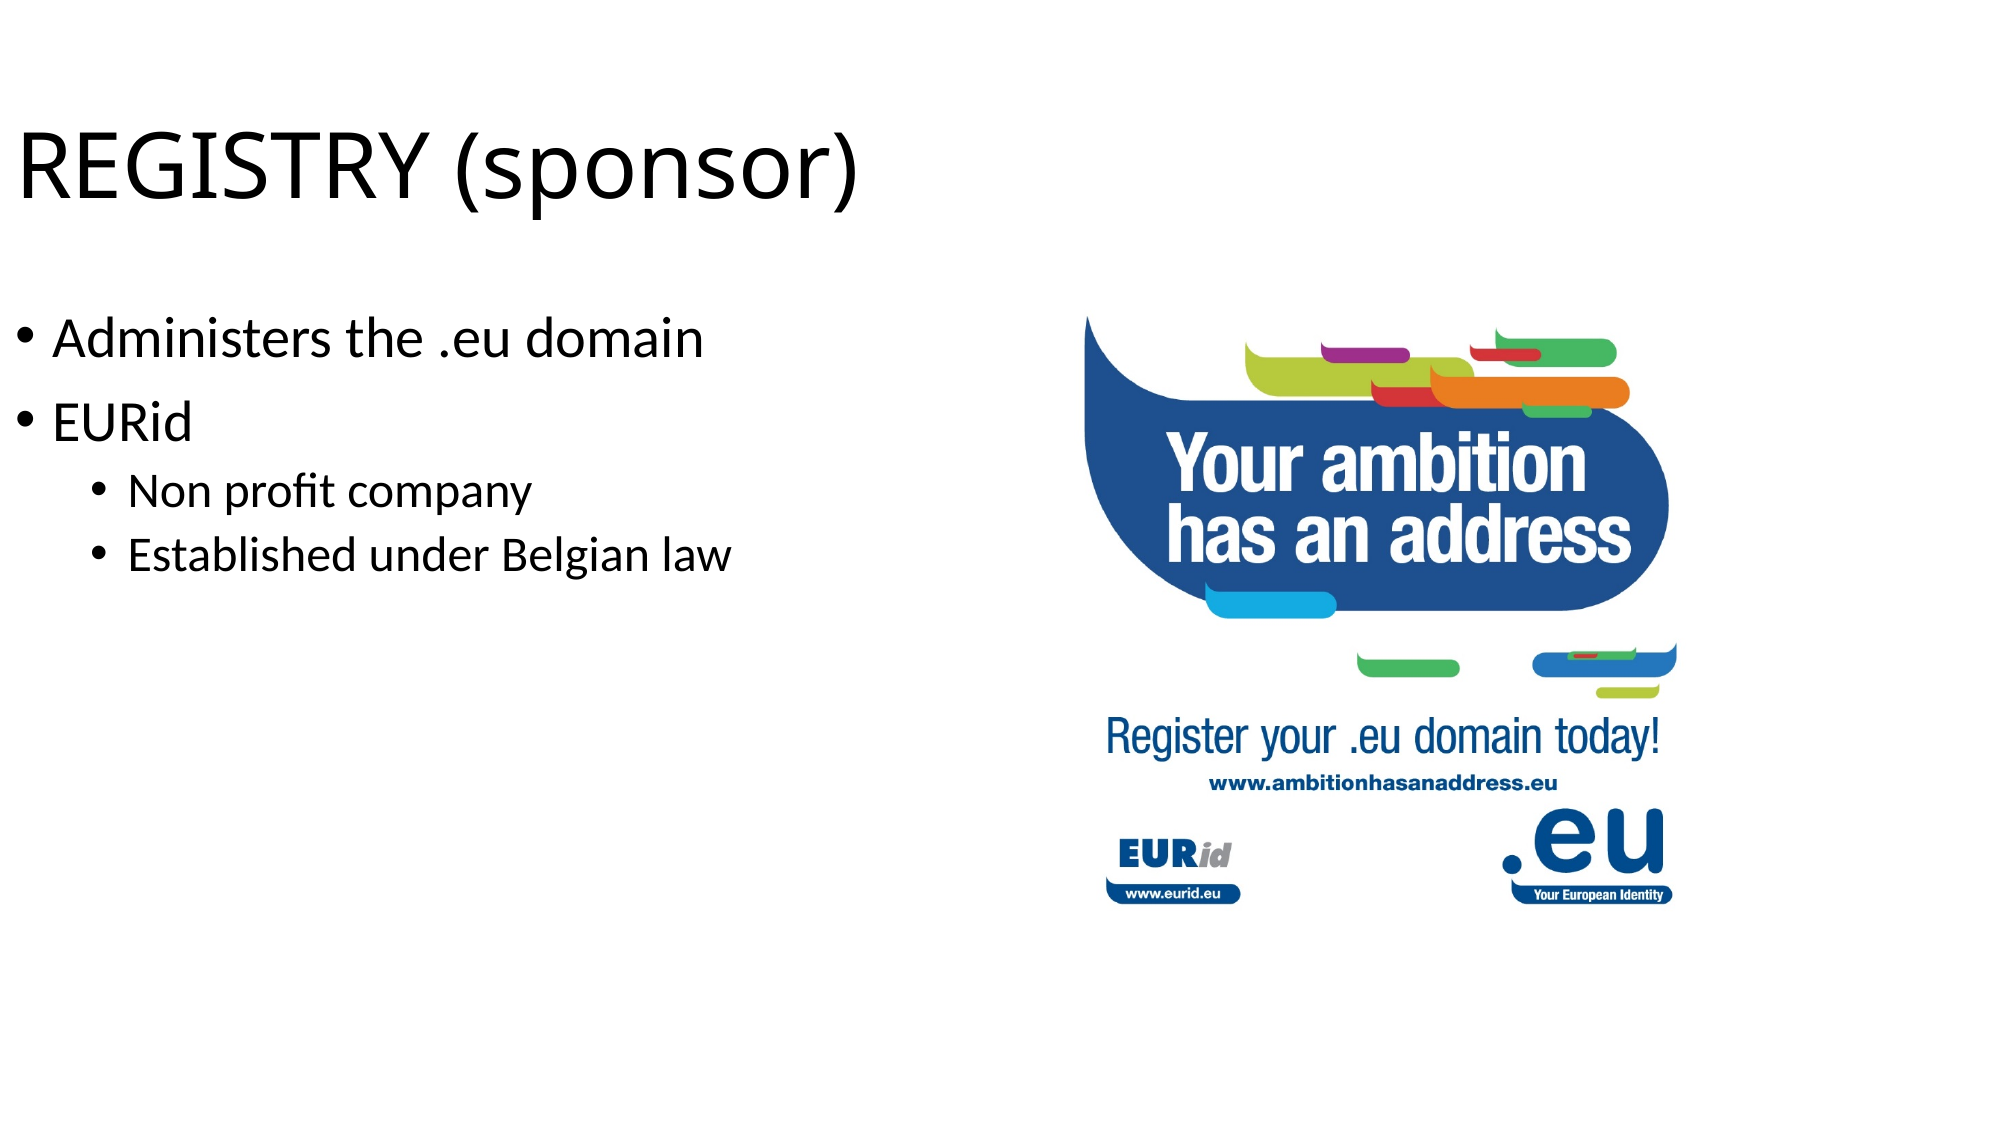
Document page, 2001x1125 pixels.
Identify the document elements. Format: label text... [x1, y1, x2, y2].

title REGISTRY (sponsor) [0, 59, 1725, 278]
picture [1074, 299, 1692, 917]
list Administers the .eu domain EURid Non profit company Established under Belgian law [0, 299, 1725, 1014]
